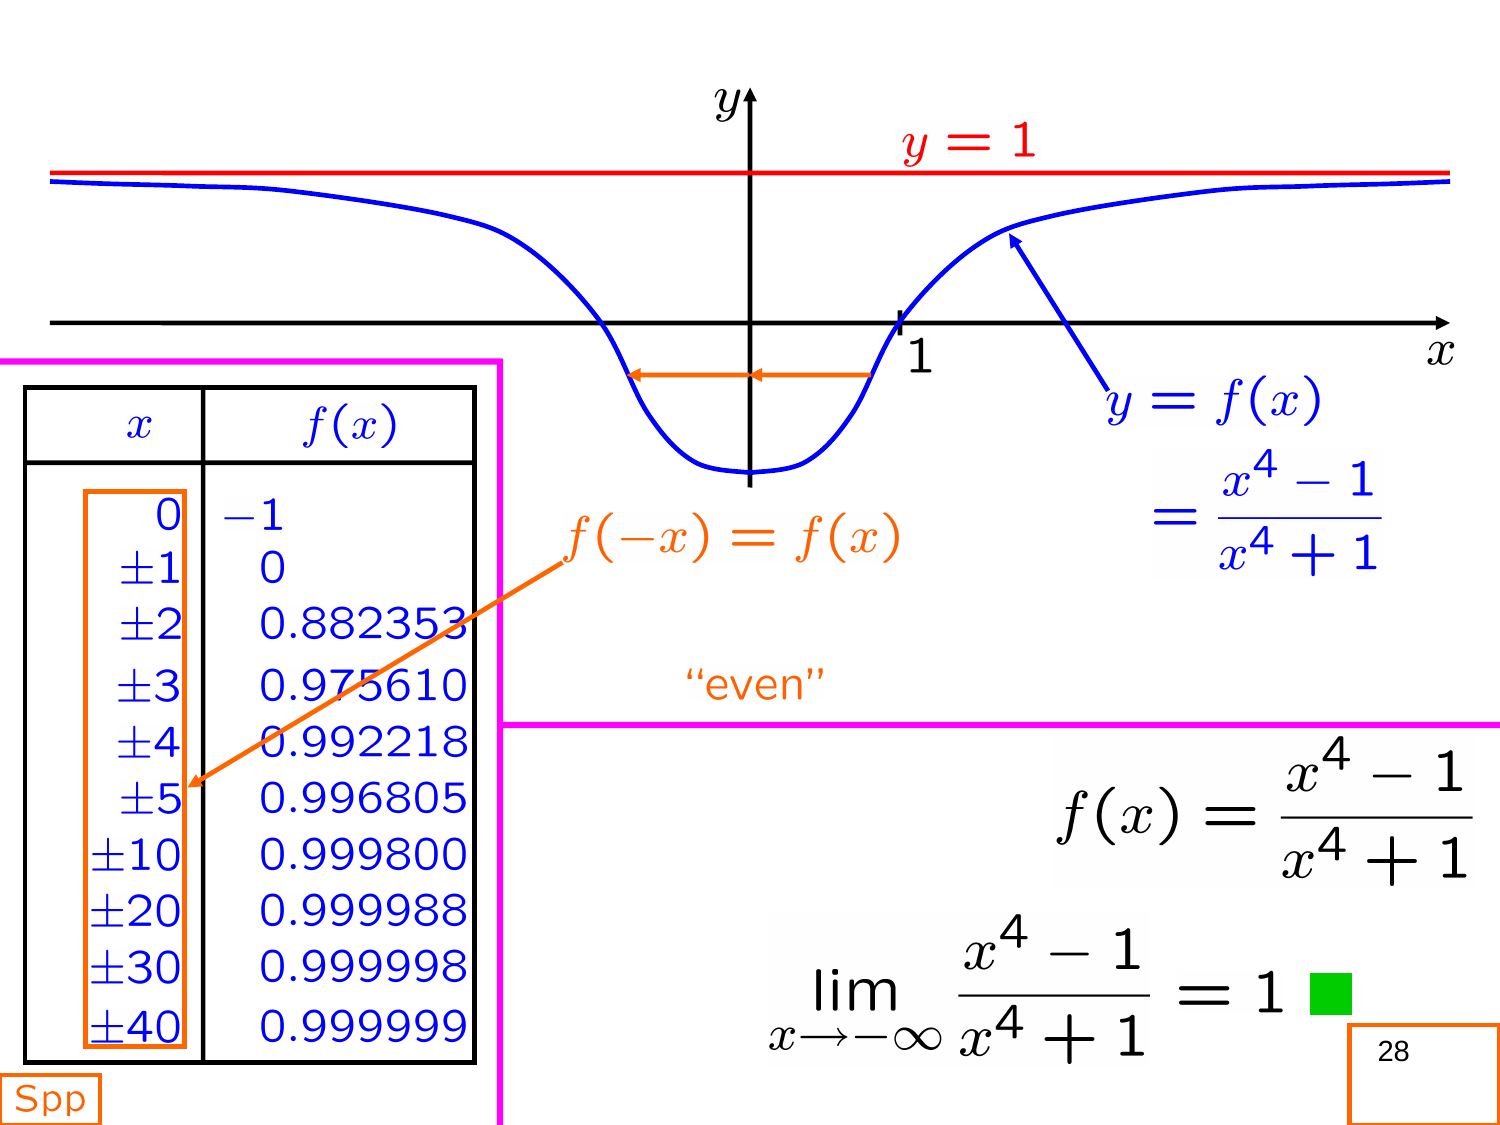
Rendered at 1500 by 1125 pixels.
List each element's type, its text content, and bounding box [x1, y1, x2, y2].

picture [120, 780, 182, 816]
picture [1152, 447, 1383, 579]
picture [224, 497, 284, 532]
picture [259, 724, 469, 760]
picture [90, 837, 182, 872]
picture [90, 949, 182, 985]
picture [90, 893, 182, 928]
picture [120, 606, 182, 641]
picture [1053, 733, 1476, 888]
text_box [1312, 975, 1350, 1013]
picture [259, 668, 466, 704]
text_box [204, 616, 475, 1063]
picture [117, 724, 182, 760]
text_box [24, 387, 44, 462]
text_box [204, 496, 475, 776]
picture [259, 949, 468, 985]
picture [259, 837, 466, 872]
picture [259, 1009, 466, 1044]
picture [90, 1009, 182, 1044]
picture [259, 550, 286, 585]
slide_number 28 [1074, 1024, 1425, 1103]
picture [1176, 970, 1283, 1013]
text_box [1349, 1025, 1500, 1125]
picture [767, 912, 1151, 1067]
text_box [49, 87, 1456, 488]
picture [687, 666, 823, 701]
text_box [187, 747, 254, 788]
picture [119, 550, 182, 585]
picture [259, 606, 468, 642]
picture [259, 893, 468, 928]
picture [117, 668, 182, 704]
picture [155, 497, 182, 532]
text_box [0, 1074, 100, 1125]
picture [15, 1083, 85, 1118]
picture [259, 780, 466, 816]
text_box [24, 463, 203, 1063]
picture [562, 512, 901, 564]
